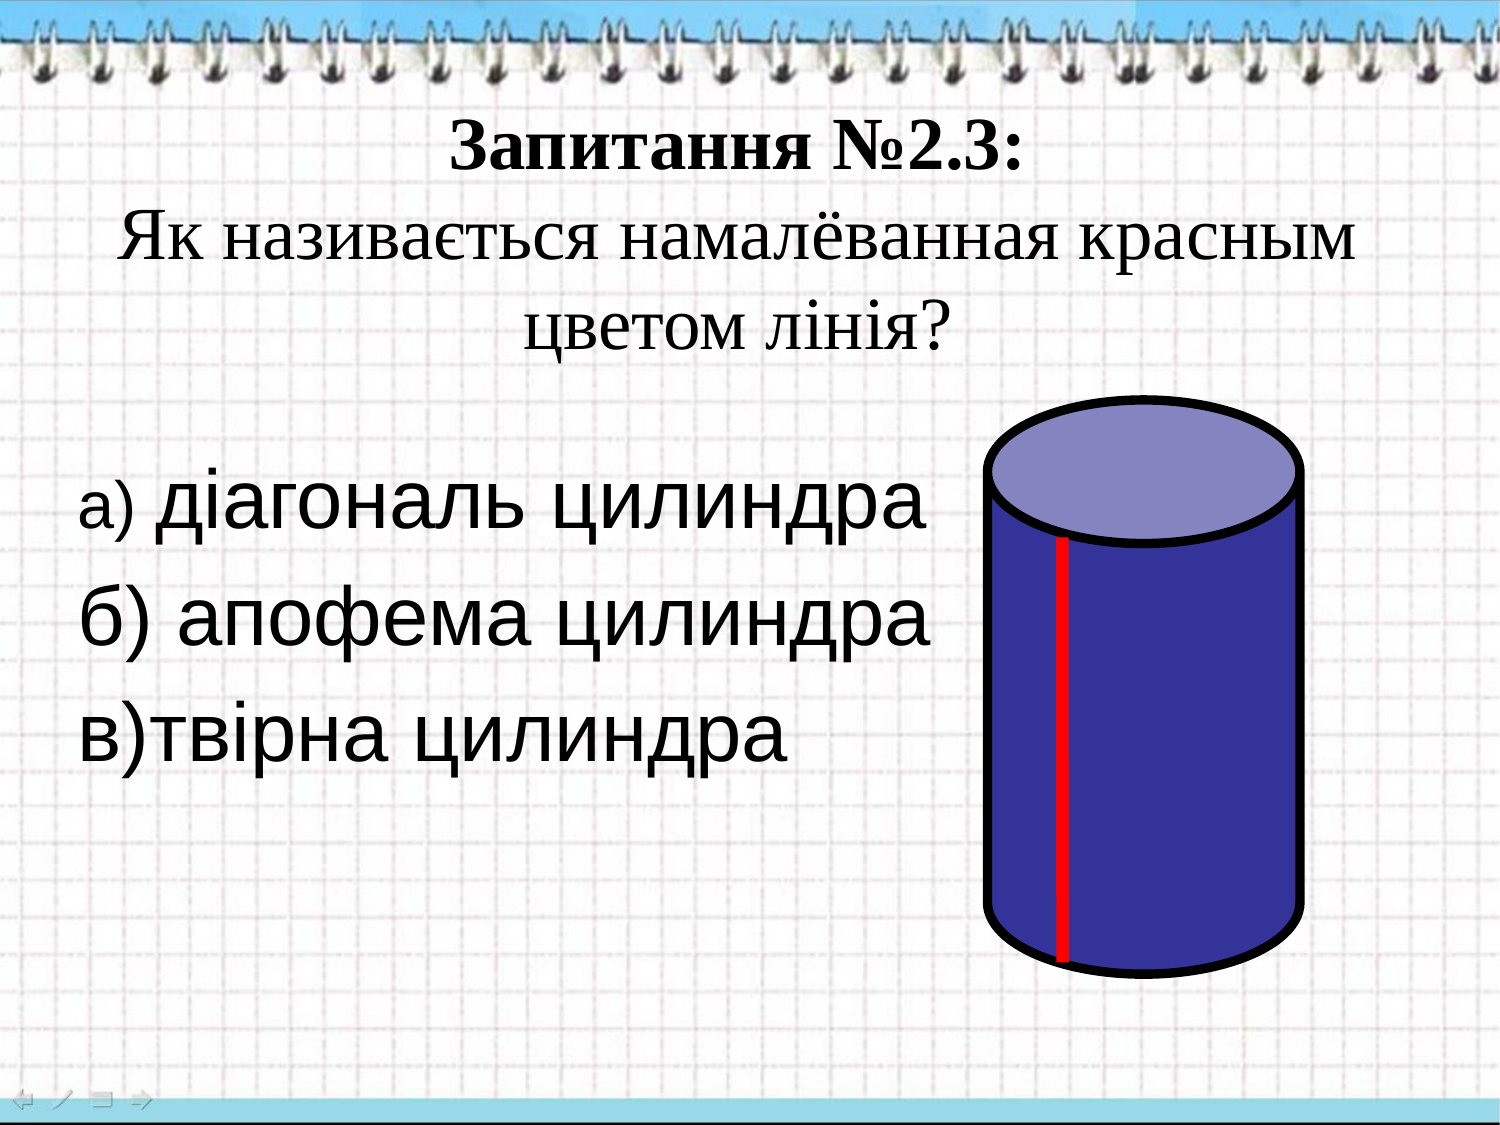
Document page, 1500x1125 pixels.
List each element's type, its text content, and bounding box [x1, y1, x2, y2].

title Запитання №2.3: Як називається намалёванная красным цветом лінія? [100, 54, 1376, 405]
text_box [987, 399, 1300, 975]
picture [0, 0, 1500, 1125]
list а) діагональ цилиндра б) апофема цилиндра в)твірна цилиндра [62, 437, 976, 997]
